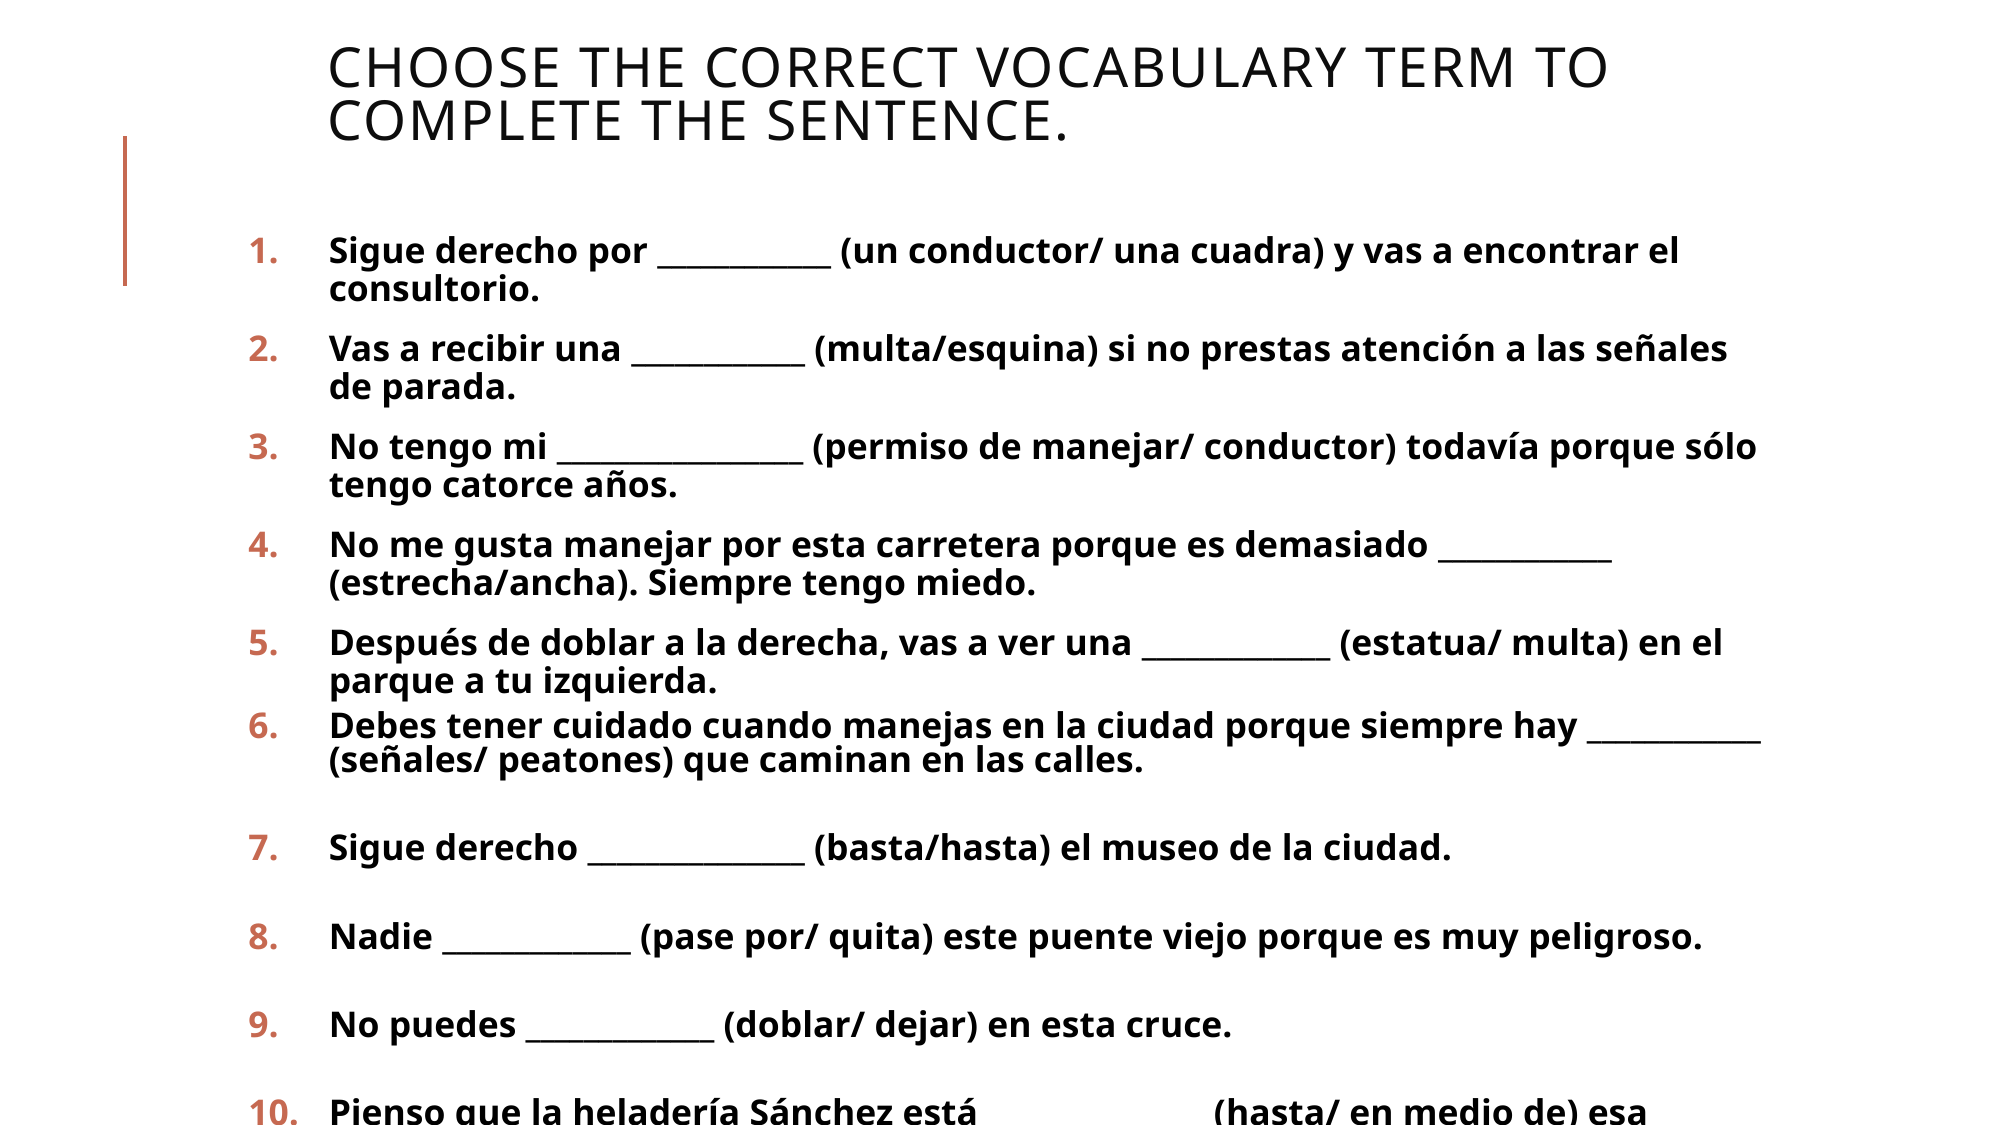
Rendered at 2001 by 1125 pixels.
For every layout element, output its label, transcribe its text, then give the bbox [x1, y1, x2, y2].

list Sigue derecho por ____________ (un conductor/ una cuadra) y vas a encontrar el consultorio. Vas a recibir una ____________ (multa/esquina) si no prestas atención a las señales de parada. No tengo mi _________________ (permiso de manejar/ conductor) todavía porque sólo tengo catorce años. No me gusta manejar por esta carretera porque es demasiado ____________ (estrecha/ancha). Siempre tengo miedo. Después de doblar a la derecha, vas a ver una _____________ (estatua/ multa) en el parque a tu izquierda. Debes tener cuidado cuando manejas en la ciudad porque siempre hay ____________ (señales/ peatones) que caminan en las calles. Sigue derecho _______________ (basta/hasta) el museo de la ciudad. Nadie _____________ (pase por/ quita) este puente viejo porque es muy peligroso. No puedes _____________ (doblar/ dejar) en esta cruce. Pienso que la heladería Sánchez está _______________ (hasta/ en medio de) esa cuadra. [240, 224, 1785, 1125]
title Choose the correct vocabulary term to complete the sentence. [312, 37, 1663, 224]
